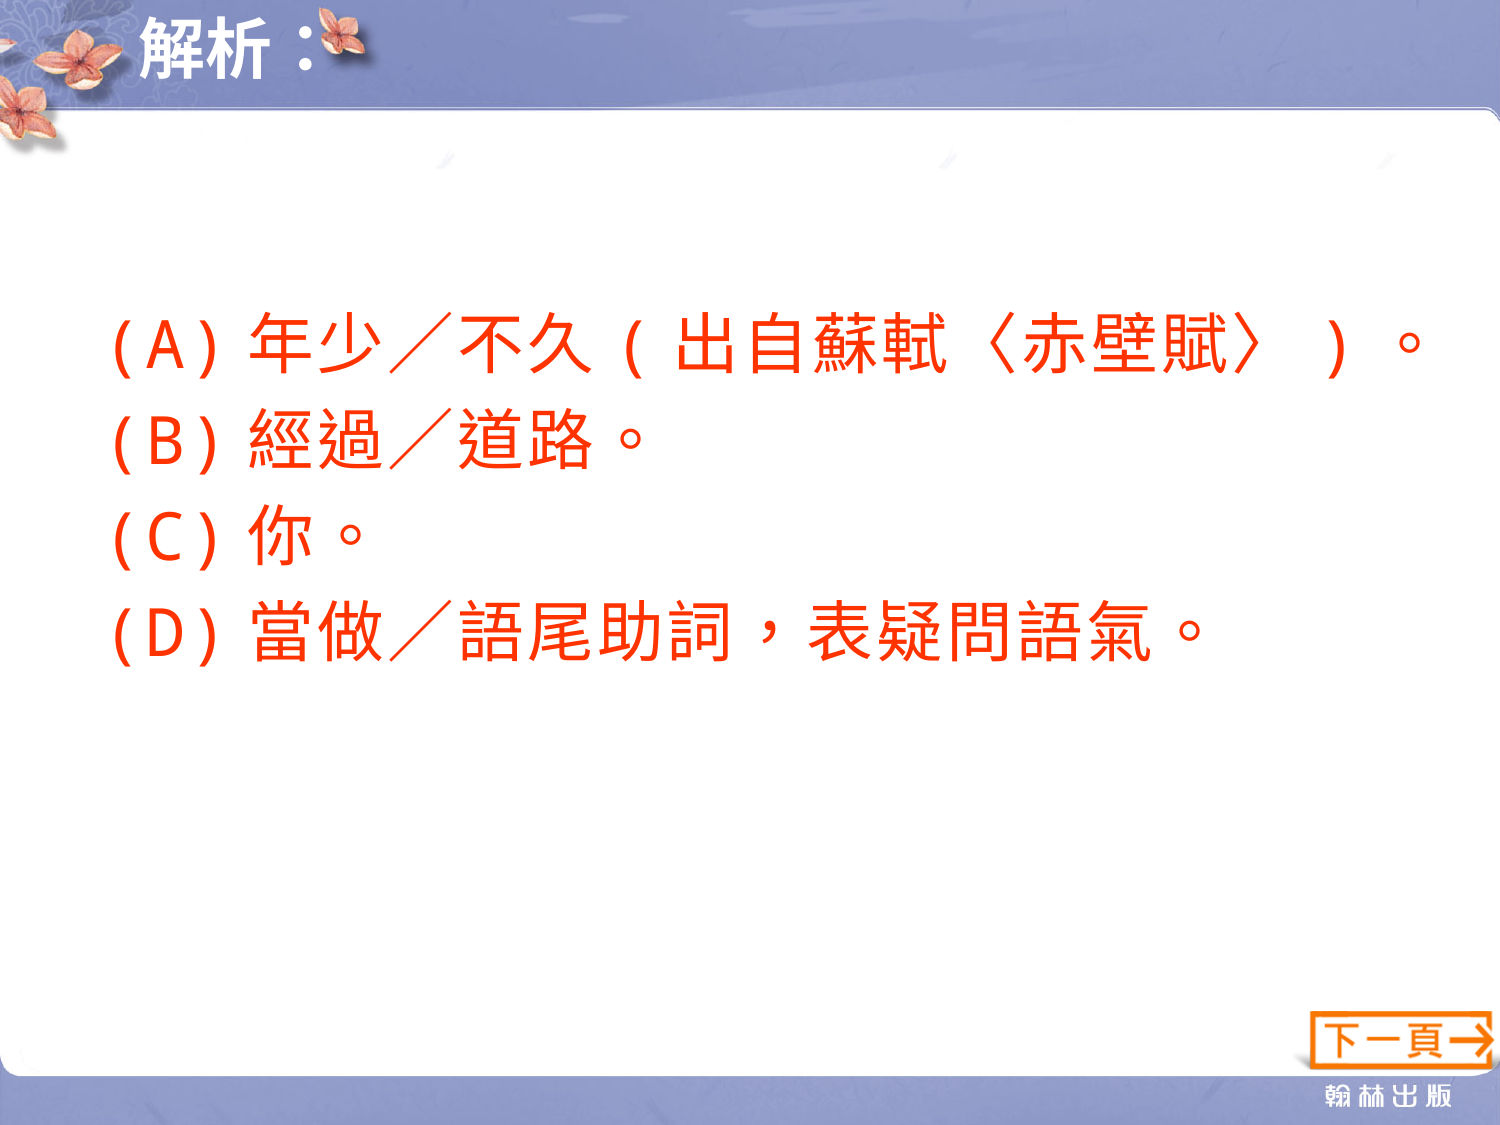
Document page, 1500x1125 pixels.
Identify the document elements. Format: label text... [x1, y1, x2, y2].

picture [0, 0, 1500, 1125]
text_box 解析： [123, 0, 420, 95]
list (A)年少／不久(出自蘇軾〈赤壁賦〉)。 (B)經過／道路。 (C)你。 (D)當做／語尾助詞，表疑問語氣。 [80, 278, 1500, 1002]
